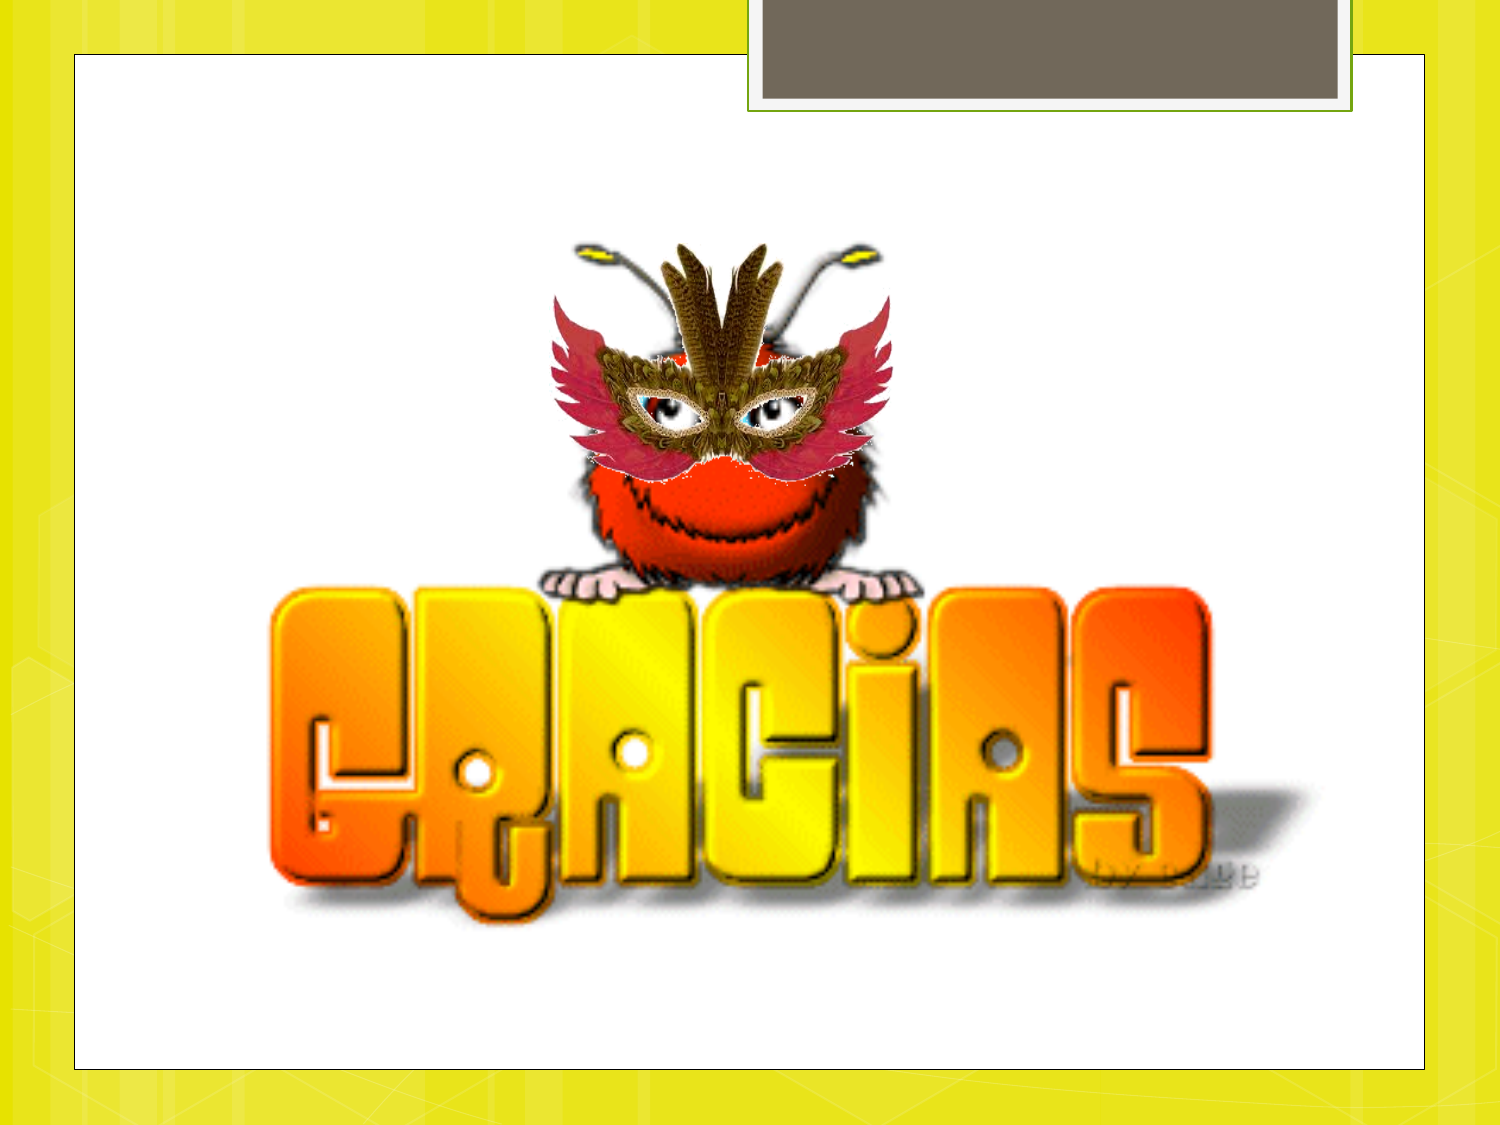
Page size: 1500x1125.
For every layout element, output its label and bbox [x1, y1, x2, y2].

picture [182, 133, 1329, 983]
